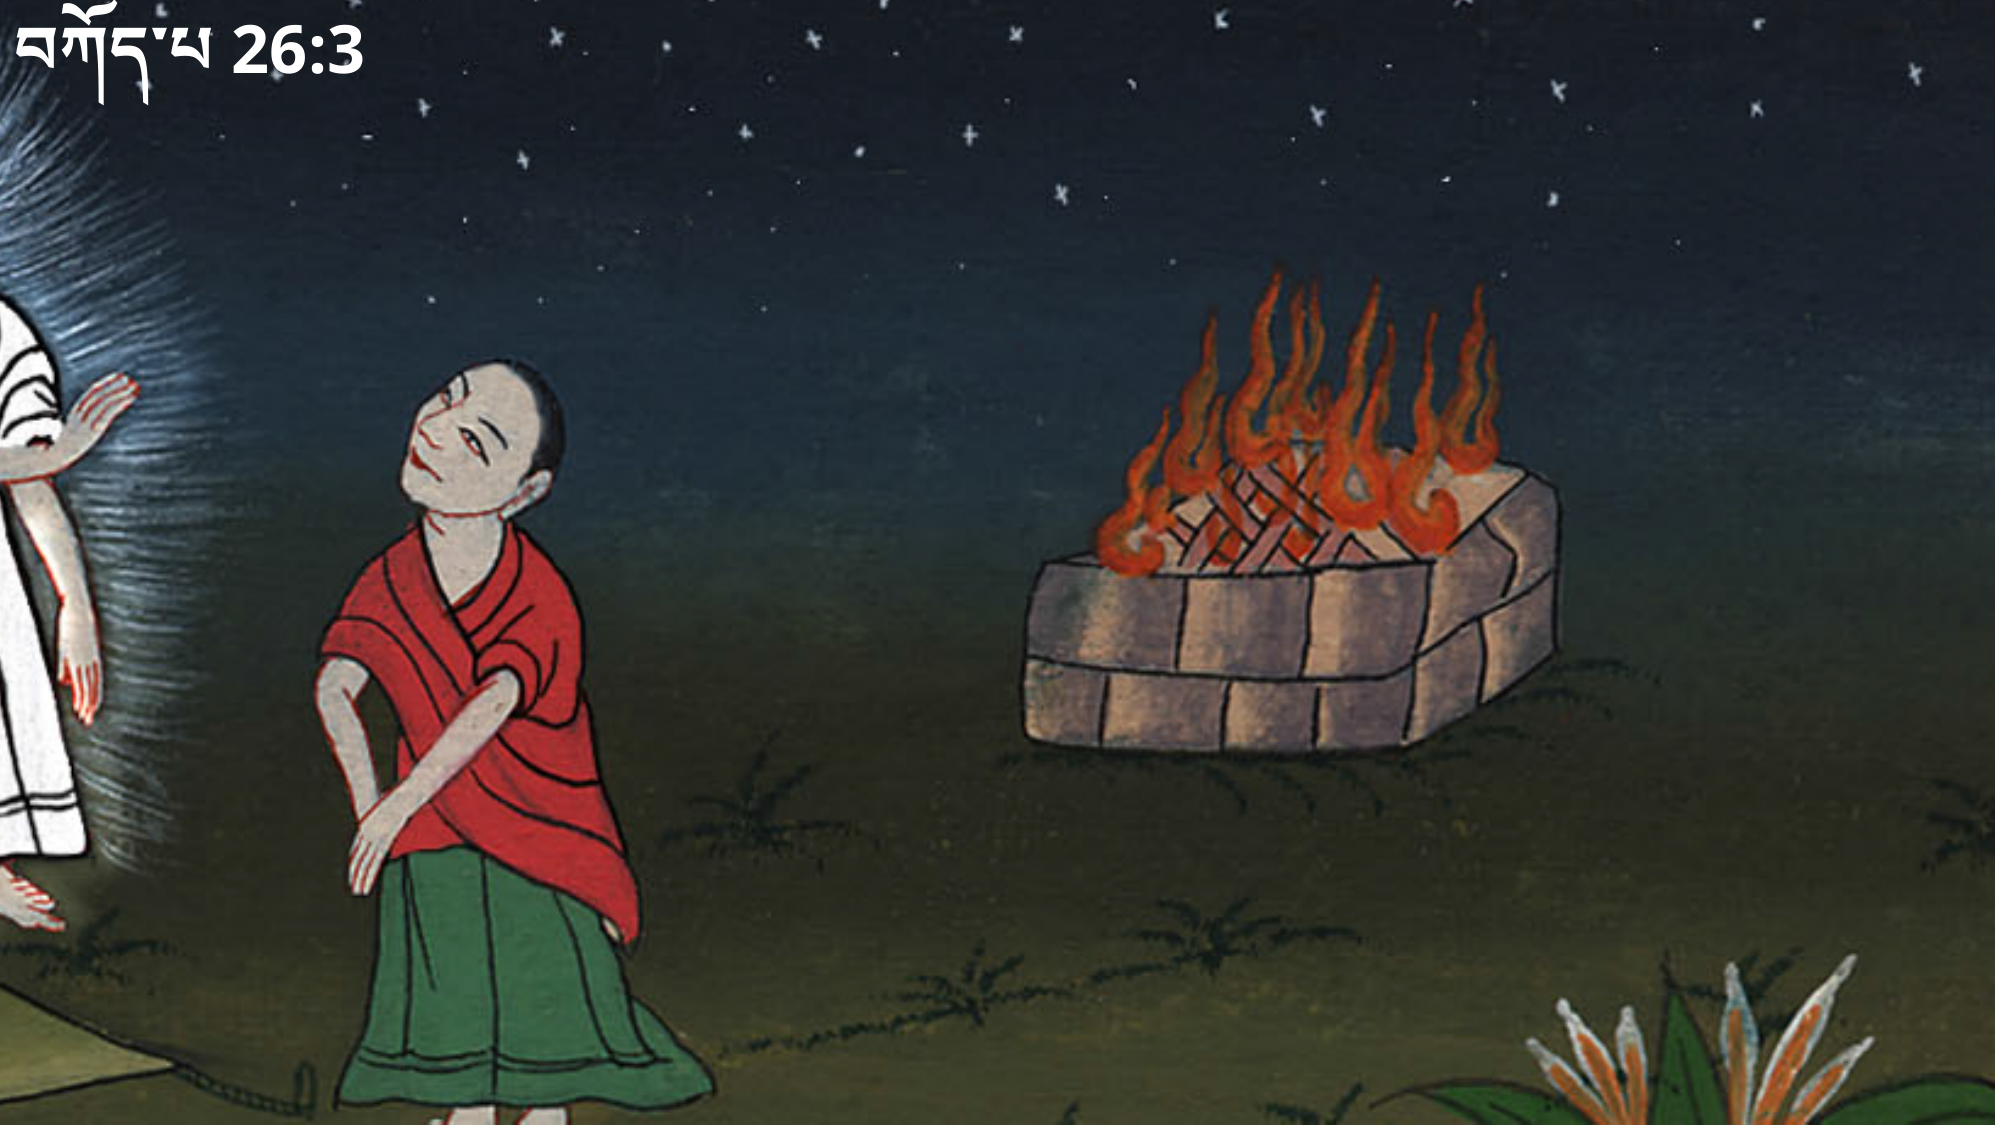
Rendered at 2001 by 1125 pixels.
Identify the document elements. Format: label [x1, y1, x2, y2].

picture [0, 0, 1995, 1125]
text_box [1995, 27, 2000, 1104]
